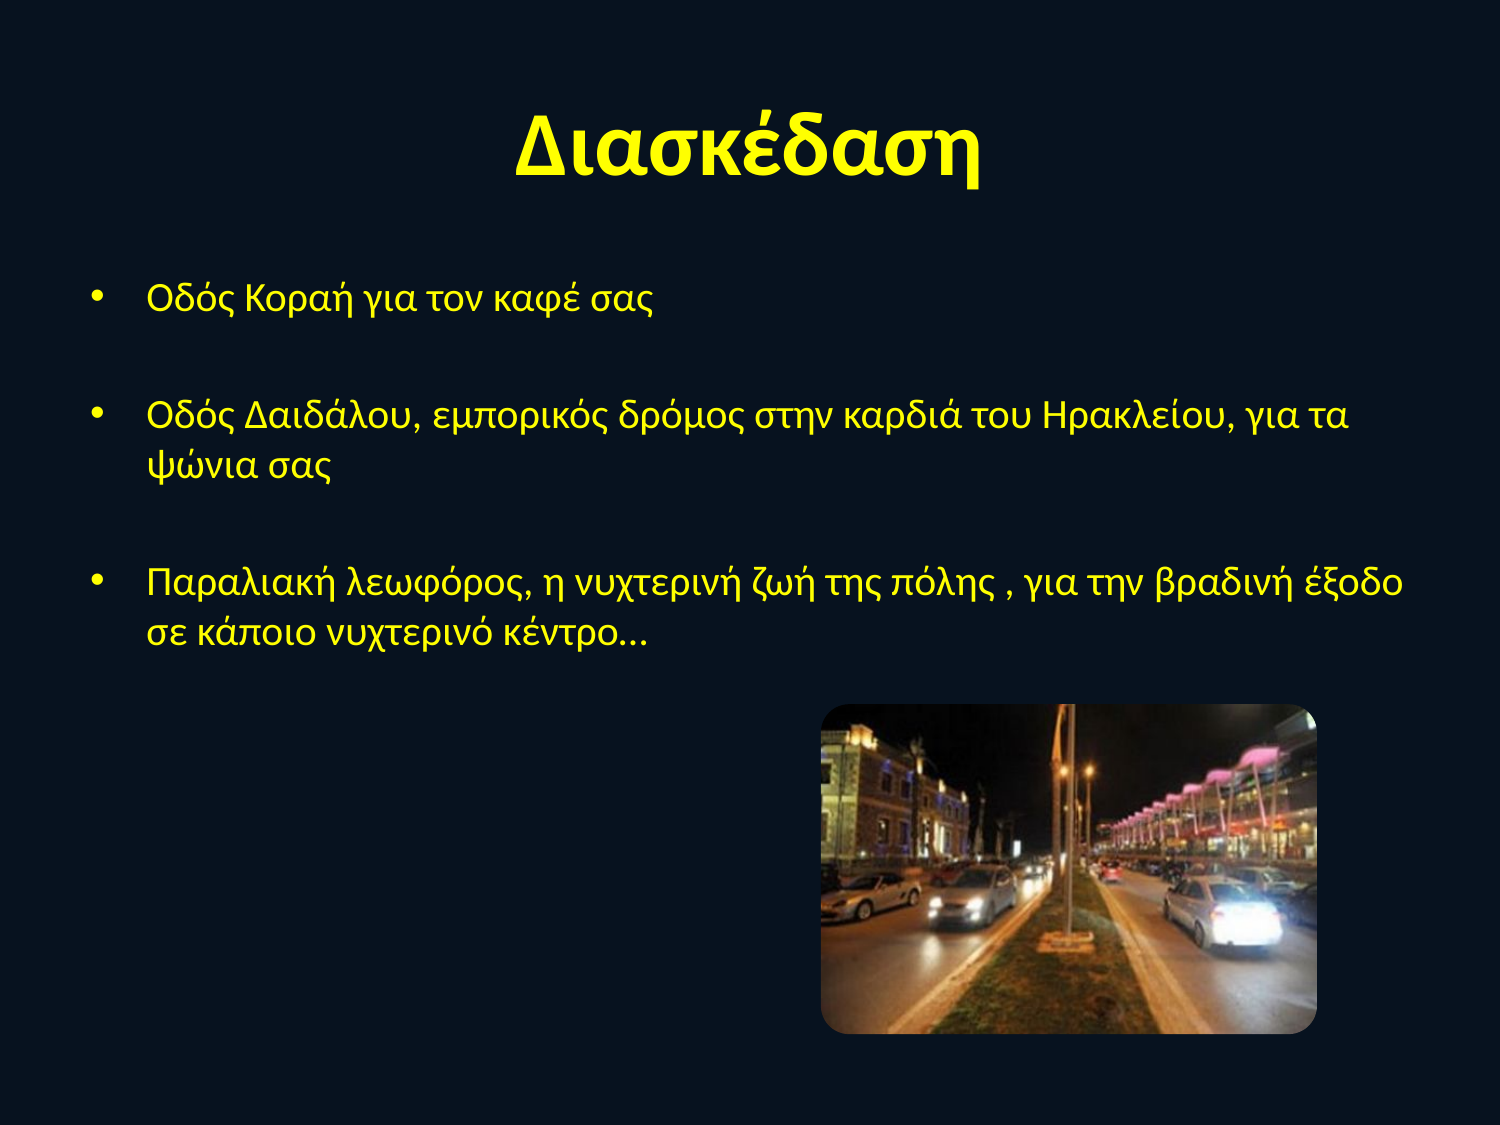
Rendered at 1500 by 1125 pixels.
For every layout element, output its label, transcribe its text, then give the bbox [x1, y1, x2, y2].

title Διασκέδαση [75, 45, 1425, 233]
list Οδός Κοραή για τον καφέ σας Οδός Δαιδάλου, εμπορικός δρόμος στην καρδιά του Ηρακλείου, για τα ψώνια σας Παραλιακή λεωφόρος, η νυχτερινή ζωή της πόλης , για την βραδινή έξοδο σε κάποιο νυχτερινό κέντρο… [75, 262, 1425, 1005]
picture [820, 703, 1318, 1035]
